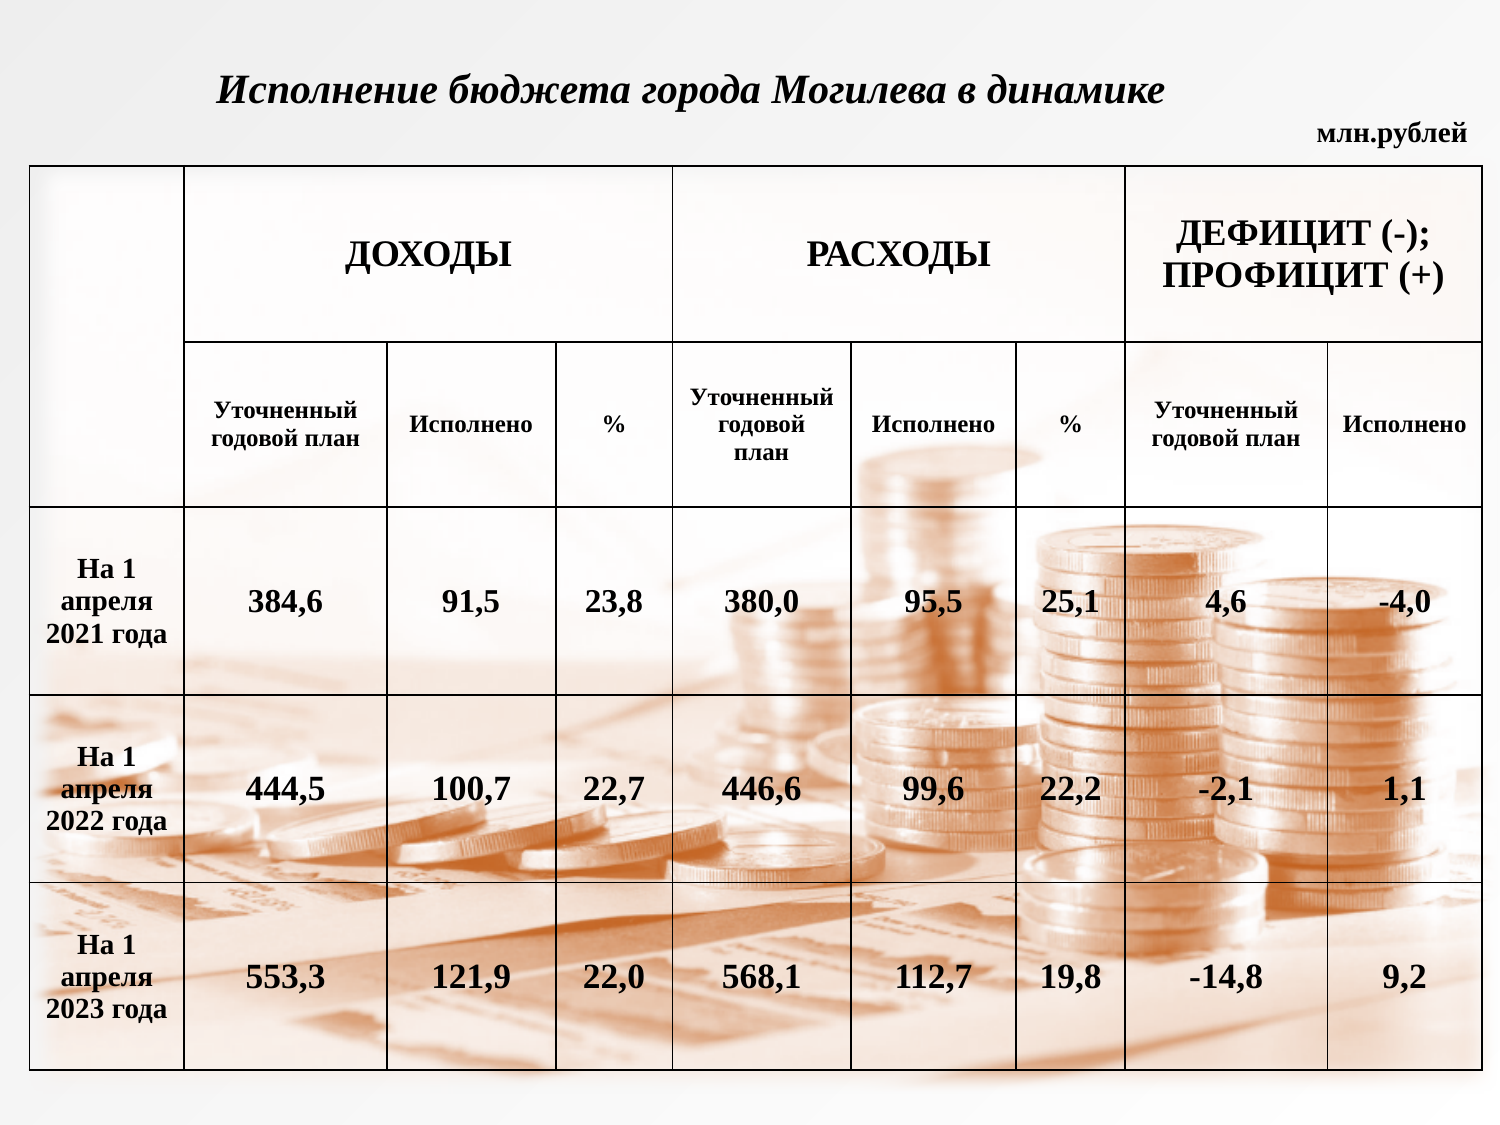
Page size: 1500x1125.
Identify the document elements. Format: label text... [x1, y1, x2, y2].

text_box млн.рублей [1246, 105, 1483, 156]
text_box Исполнение бюджета города Могилева в динамике [159, 54, 1223, 120]
picture [29, 156, 1500, 1094]
